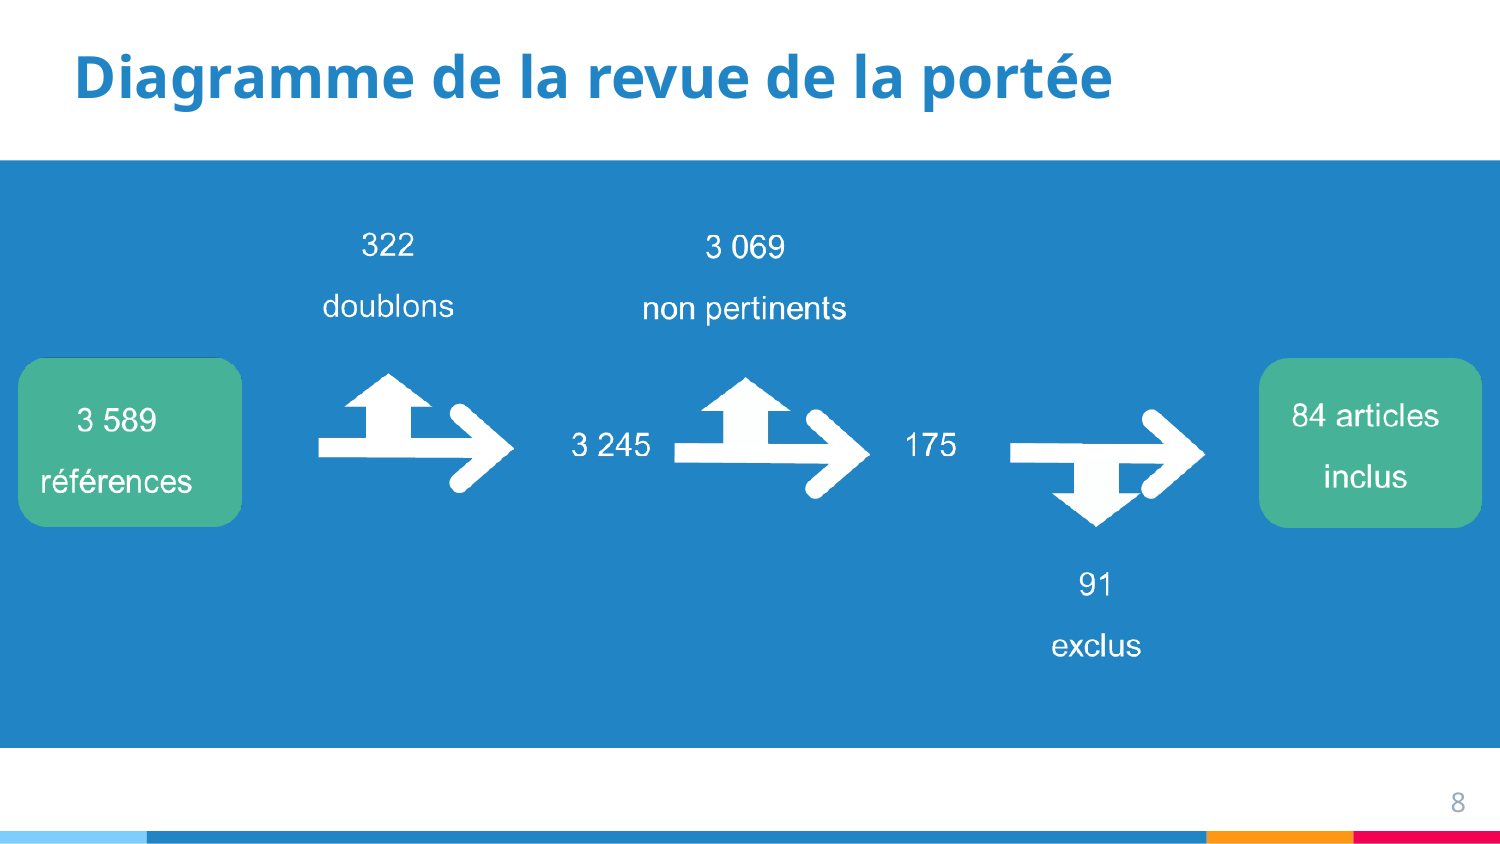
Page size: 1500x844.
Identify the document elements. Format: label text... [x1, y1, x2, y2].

slide_number 8 [1391, 770, 1482, 822]
picture [18, 210, 1482, 684]
title Diagramme de la revue de la portée [58, 31, 1250, 125]
text_box [0, 158, 1500, 750]
